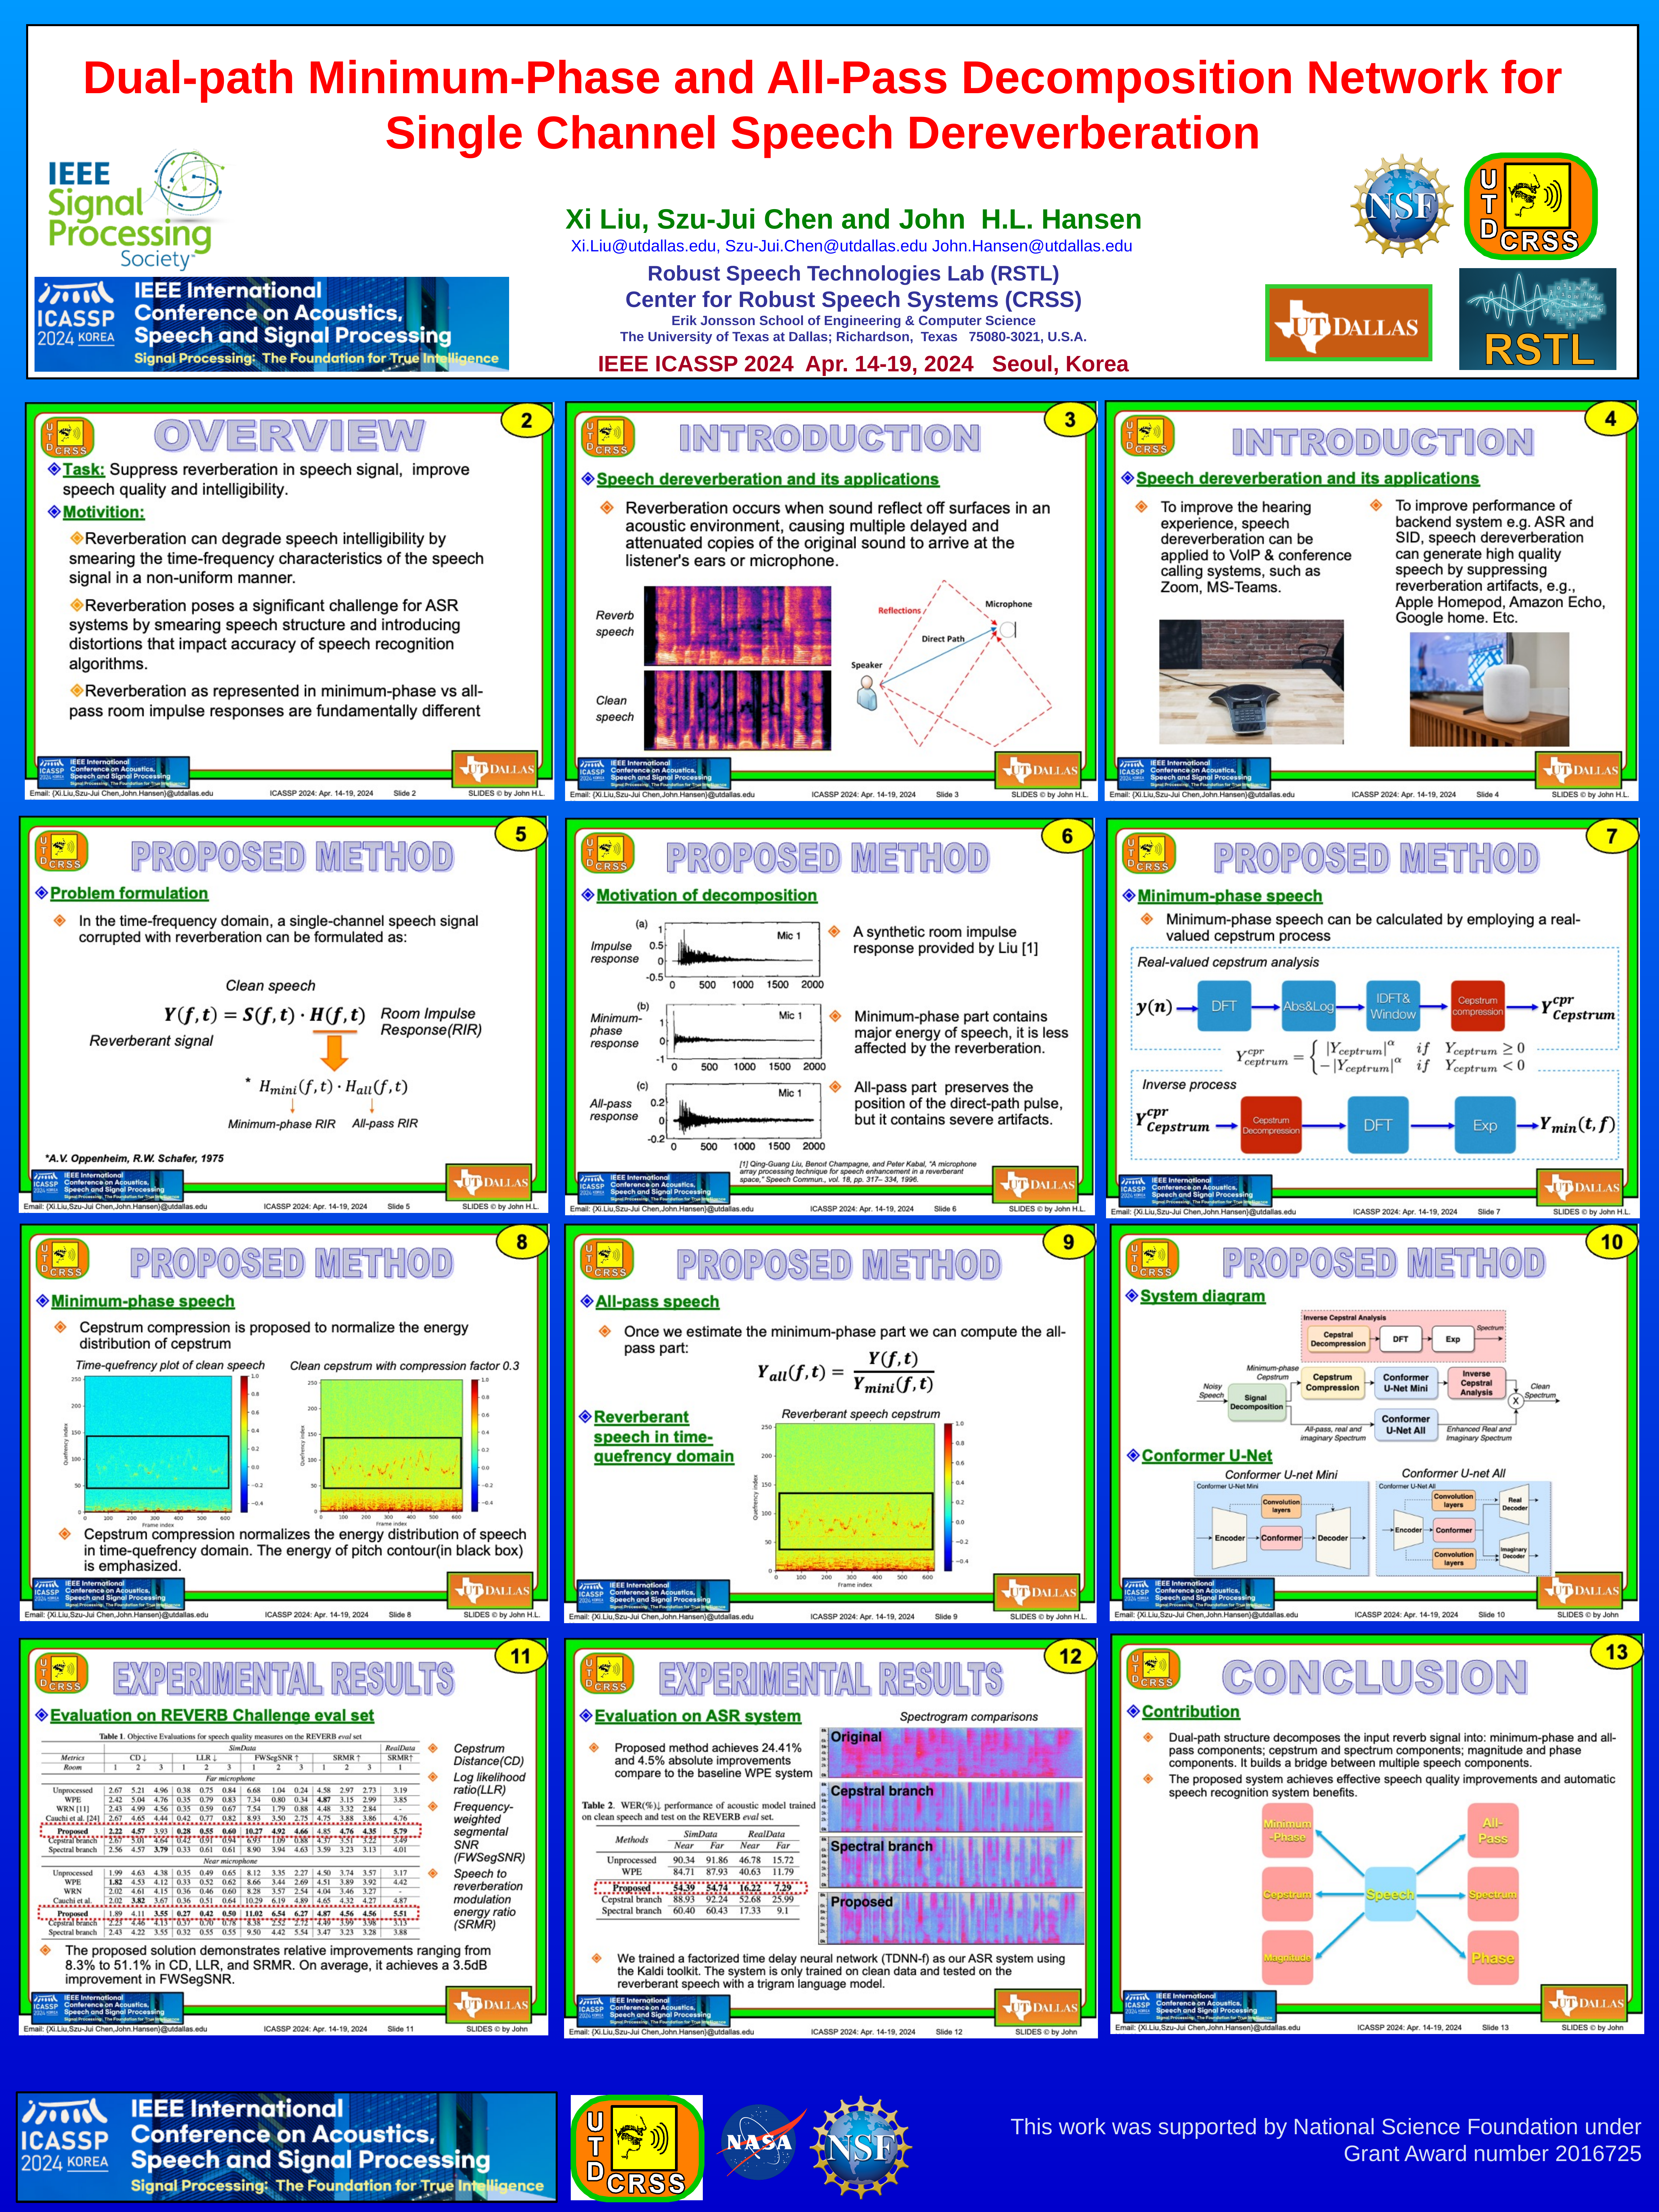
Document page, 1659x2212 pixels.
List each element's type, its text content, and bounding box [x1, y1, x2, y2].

picture [564, 1224, 1097, 1623]
text_box Robust Speech Technologies Lab (RSTL) Center for Robust Speech Systems (CRSS) Erik Jonsson School of Engineering & Computer Science The University of Texas at Dallas; Richardson, Texas 75080-3021, U.S.A. [606, 258, 1102, 346]
picture [712, 2094, 946, 2201]
text_box Xi Liu, Szu-Jui Chen and John H.L. Hansen [500, 199, 1208, 233]
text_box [570, 2095, 705, 2202]
text_box IEEE ICASSP 2024 Apr. 14-19, 2024 Seoul, Korea [527, 347, 1201, 379]
picture [1459, 268, 1616, 370]
picture [565, 818, 1095, 1215]
picture [1317, 152, 1487, 259]
picture [35, 149, 509, 372]
picture [18, 1638, 548, 2035]
picture [564, 1638, 1098, 2038]
text_box Dual-path Minimum-Phase and All-Pass Decomposition Network for Single Channel Speech Dereverberation [18, 45, 1629, 161]
picture [18, 816, 548, 1213]
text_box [1464, 152, 1598, 260]
text_box Xi.Liu@utdallas.edu, Szu-Jui.Chen@utdallas.edu John.Hansen@utdallas.edu [438, 233, 1270, 257]
picture [25, 402, 554, 800]
picture [18, 2093, 556, 2201]
picture [1105, 400, 1639, 801]
picture [1106, 818, 1640, 1218]
text_box This work was supported by National Science Foundation under Grant Award number 2016725 [983, 2109, 1647, 2168]
picture [1269, 288, 1428, 357]
picture [20, 1224, 550, 1621]
picture [1110, 1634, 1644, 2034]
picture [1110, 1224, 1639, 1621]
text_box [27, 25, 1638, 379]
picture [565, 401, 1098, 801]
